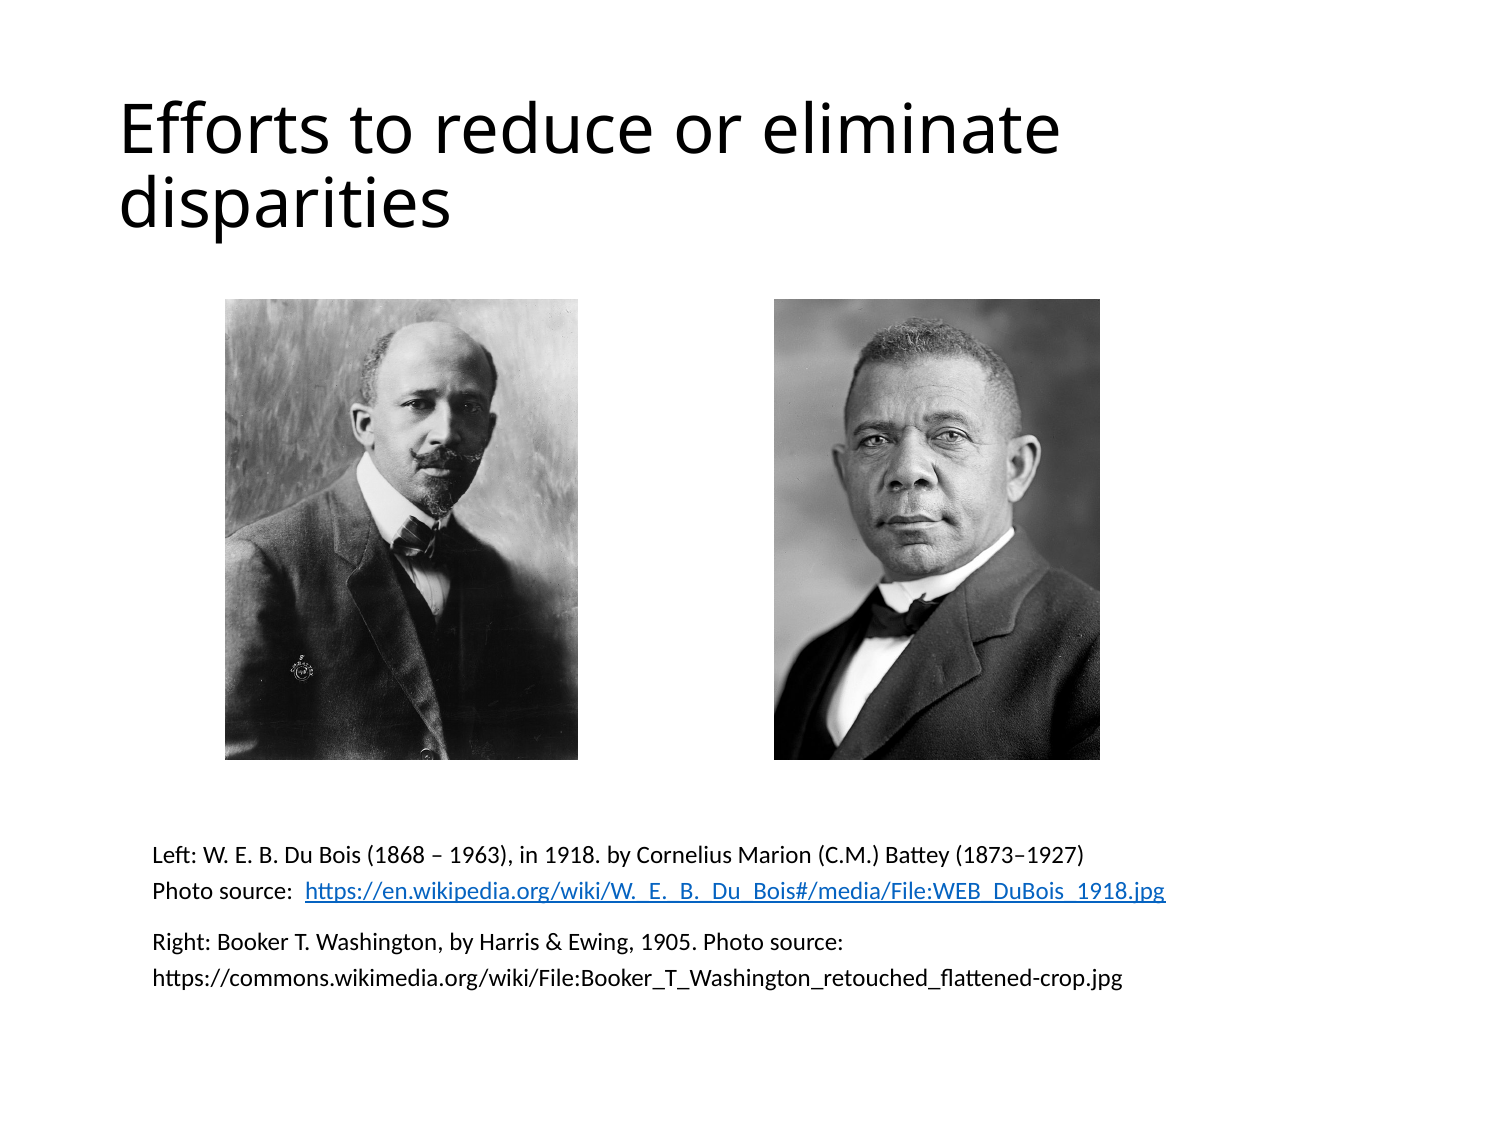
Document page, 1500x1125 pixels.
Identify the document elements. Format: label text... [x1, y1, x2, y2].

title Efforts to reduce or eliminate disparities [103, 59, 1397, 278]
list Left: W. E. B. Du Bois (1868 – 1963), in 1918. by Cornelius Marion (C.M.) Battey (1873–1927) Photo source: https://en.wikipedia.org/wiki/W._E._B._Du_Bois#/media/File:WEB_DuBois_1918.jpg Right: Booker T. Washington, by Harris & Ewing, 1905. Photo source: https://commons.wikimedia.org/wiki/File:Booker_T_Washington_retouched_flattened-crop.jpg [137, 825, 1250, 1025]
picture [224, 299, 578, 760]
picture [774, 299, 1100, 760]
